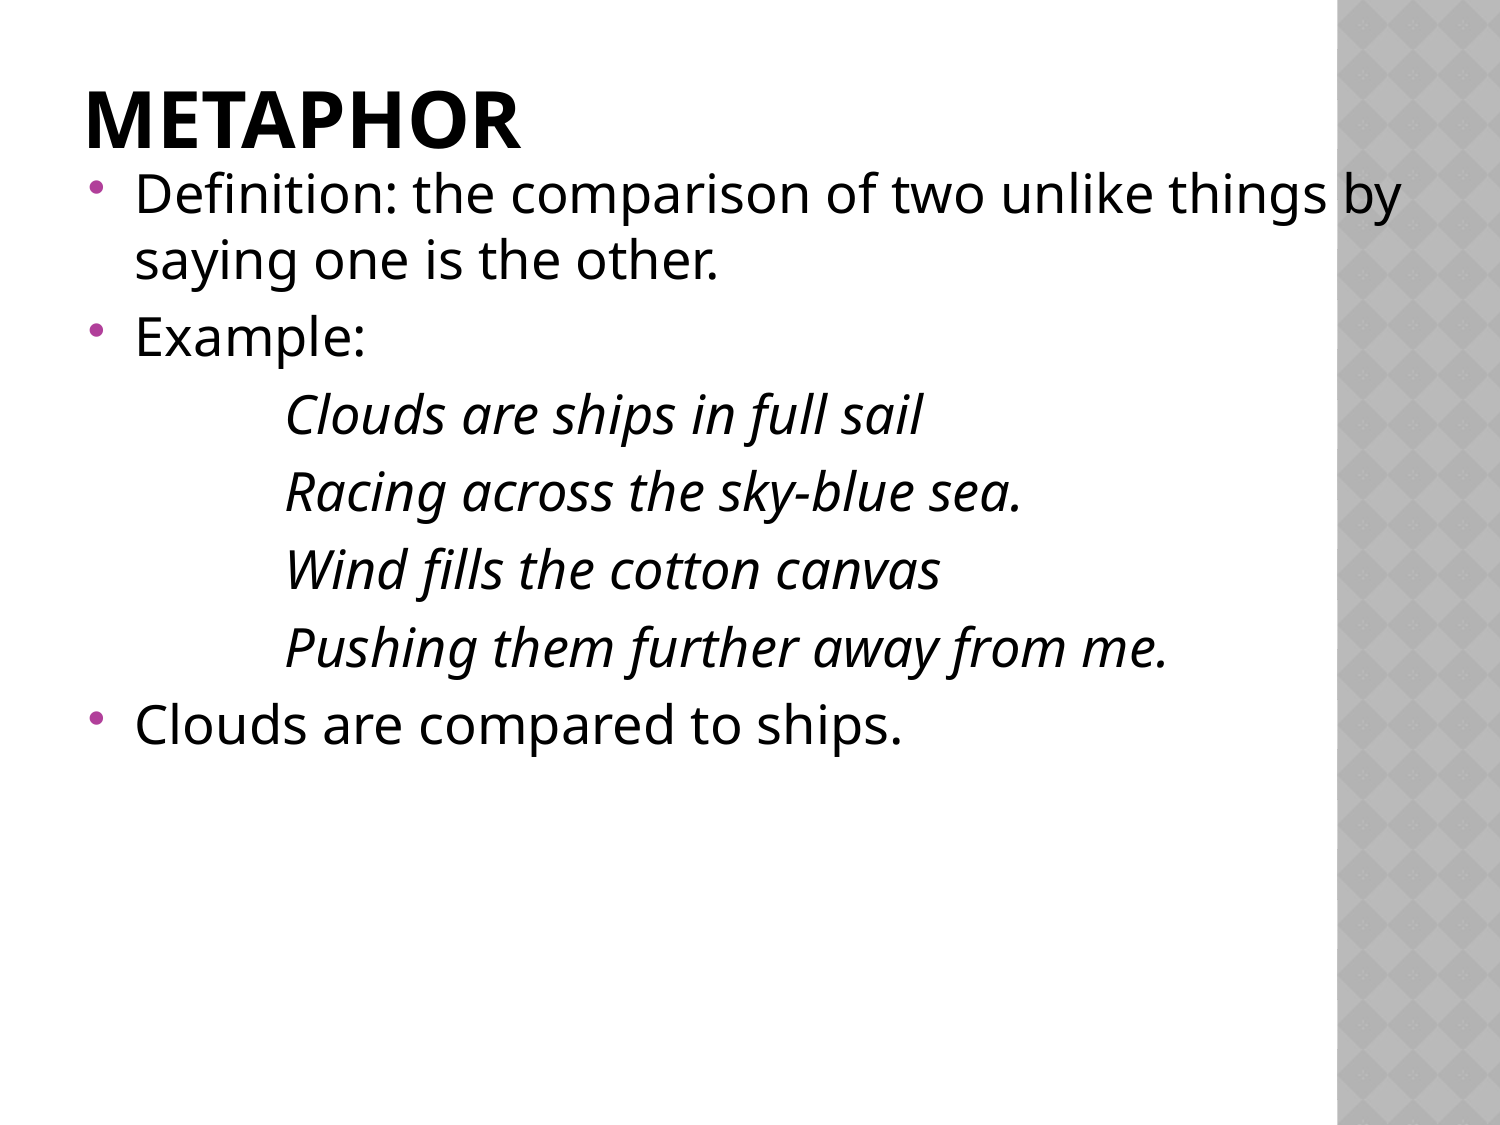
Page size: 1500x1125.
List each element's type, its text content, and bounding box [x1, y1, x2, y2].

list Definition: the comparison of two unlike things by saying one is the other. Example: Clouds are ships in full sail Racing across the sky-blue sea. Wind fills the cotton canvas Pushing them further away from me. Clouds are compared to ships. [75, 152, 1425, 1043]
title Metaphor [75, 0, 1425, 152]
